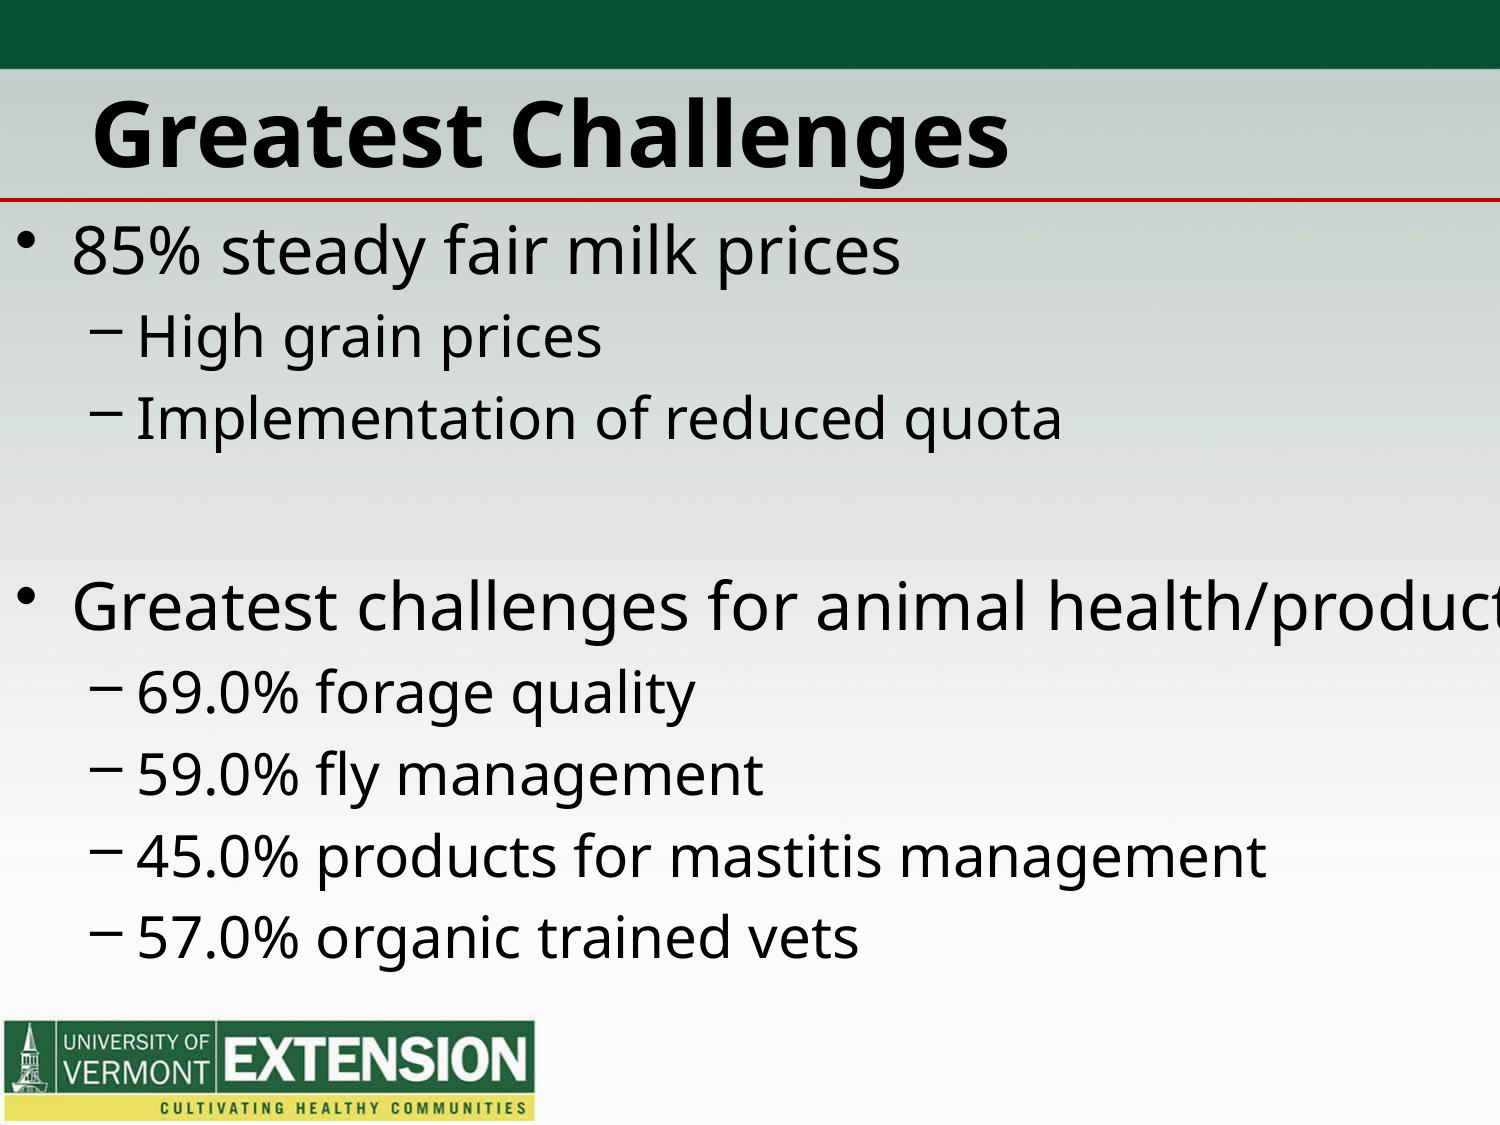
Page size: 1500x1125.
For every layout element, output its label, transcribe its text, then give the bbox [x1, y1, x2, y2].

title Greatest Challenges [74, 37, 1426, 198]
picture [0, 943, 1500, 1125]
picture [0, 0, 1500, 198]
list 85% steady fair milk prices High grain prices Implementation of reduced quota Greatest challenges for animal health/production 69.0% forage quality 59.0% fly management 45.0% products for mastitis management 57.0% organic trained vets [0, 206, 1500, 943]
